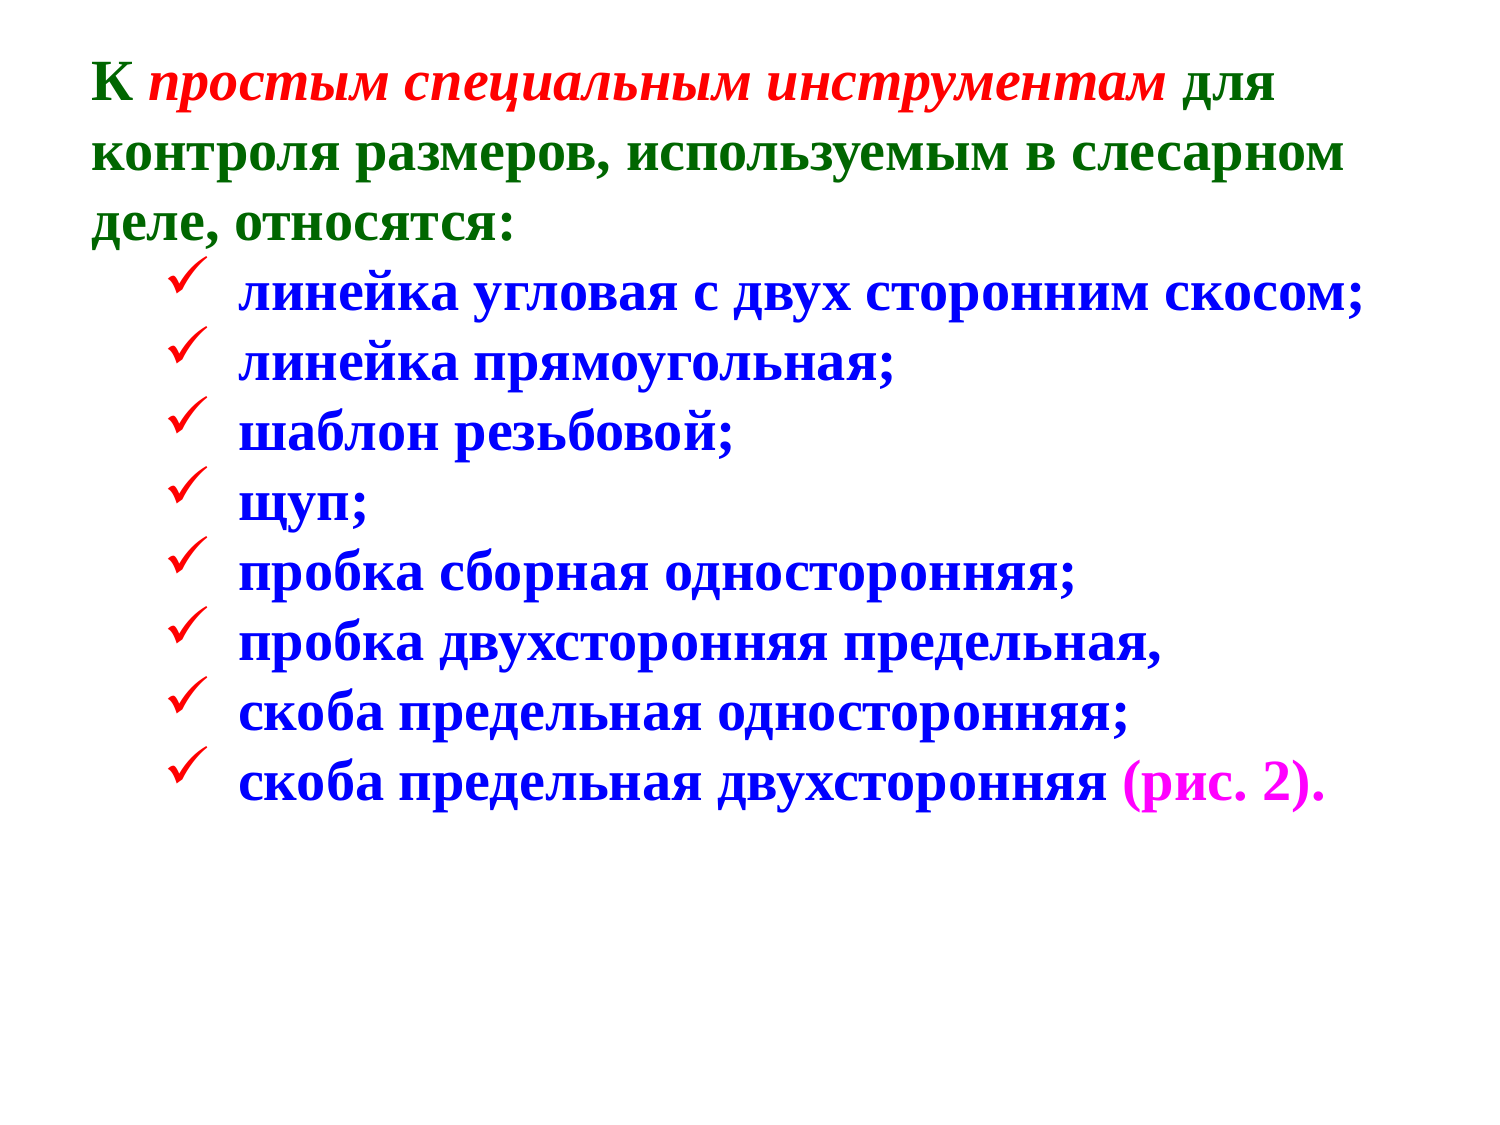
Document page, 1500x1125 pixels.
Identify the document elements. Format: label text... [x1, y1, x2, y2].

text_box К простым специальным инструментам для контроля размеров, используемым в слесарном деле, относятся: линейка угловая с двух сторонним скосом; линейка прямоугольная; шаблон резьбовой; щуп; пробка сборная односторонняя; пробка двухсторонняя предельная, скоба предельная односторонняя; скоба предельная двухсторонняя (рис. 2). [76, 35, 1483, 820]
